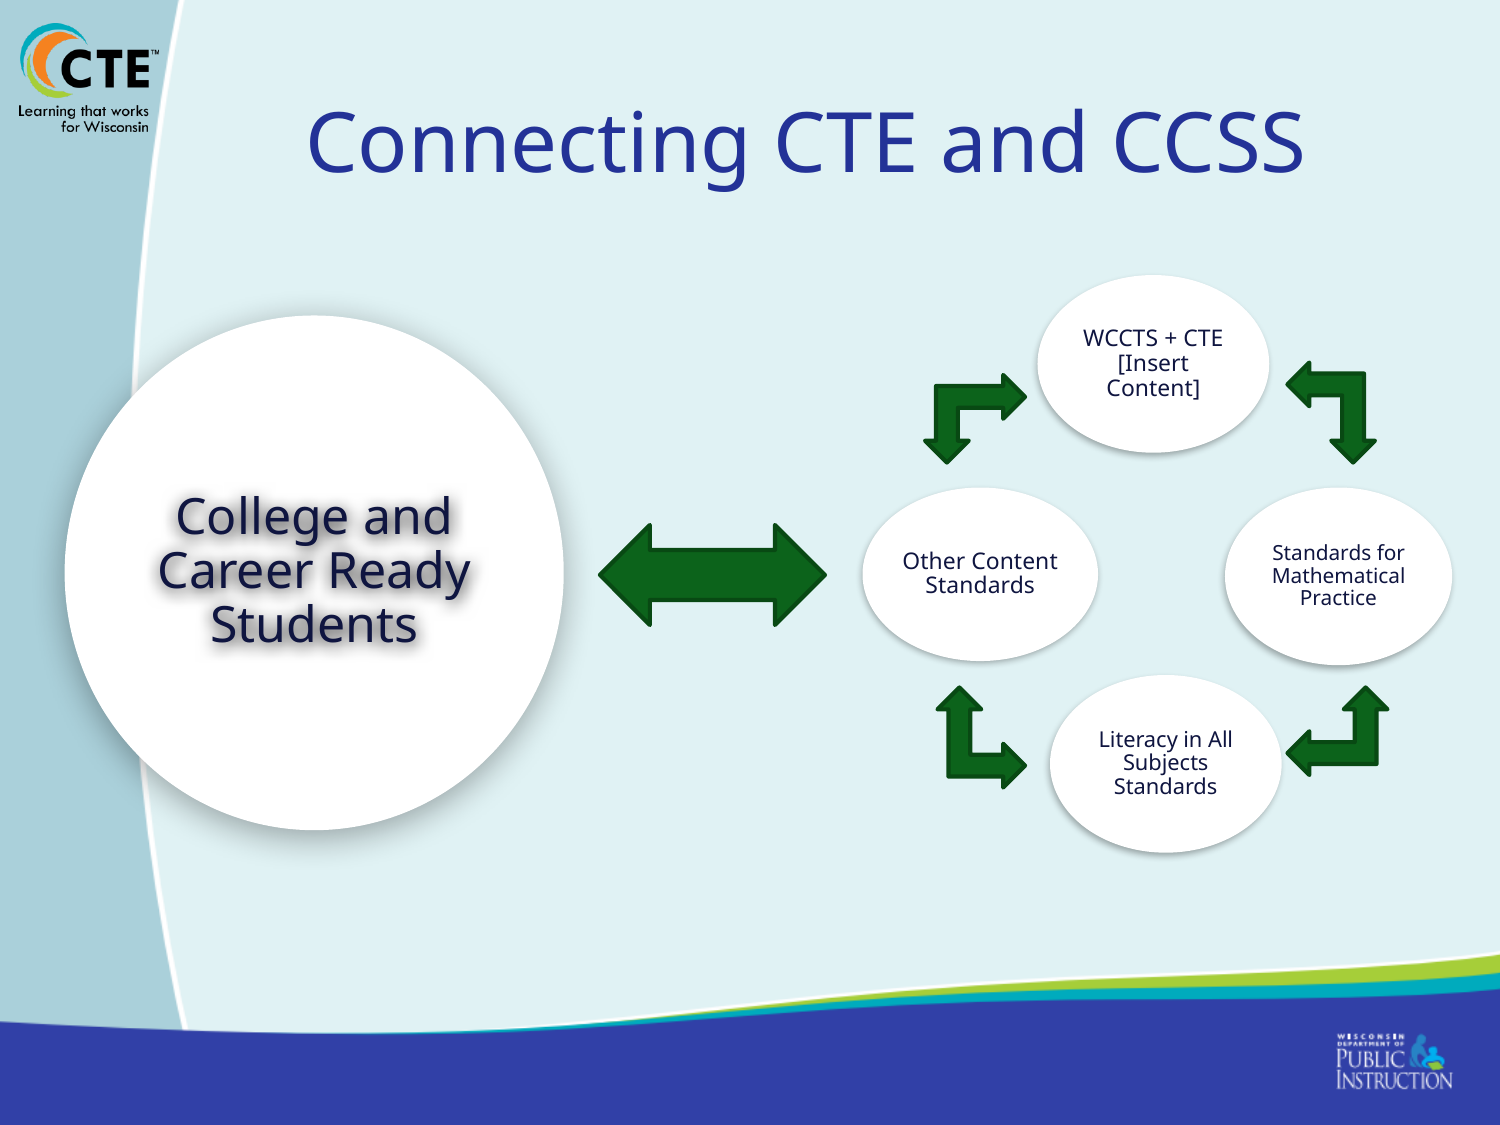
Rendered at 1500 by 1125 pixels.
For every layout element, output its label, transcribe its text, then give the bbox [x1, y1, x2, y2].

text_box Other Content Standards [860, 485, 1101, 664]
text_box [1285, 685, 1390, 777]
text_box [597, 523, 828, 627]
text_box [1285, 360, 1377, 465]
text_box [64, 315, 564, 831]
text_box [935, 685, 1028, 790]
picture [19, 23, 159, 132]
title Connecting CTE and CCSS [187, 44, 1426, 233]
text_box Standards for Mathematical Practice [1222, 485, 1455, 668]
text_box WCCTS + CTE [Insert Content] [1035, 272, 1272, 455]
text_box [923, 373, 1028, 465]
text_box Literacy in All Subjects Standards [1047, 672, 1284, 855]
